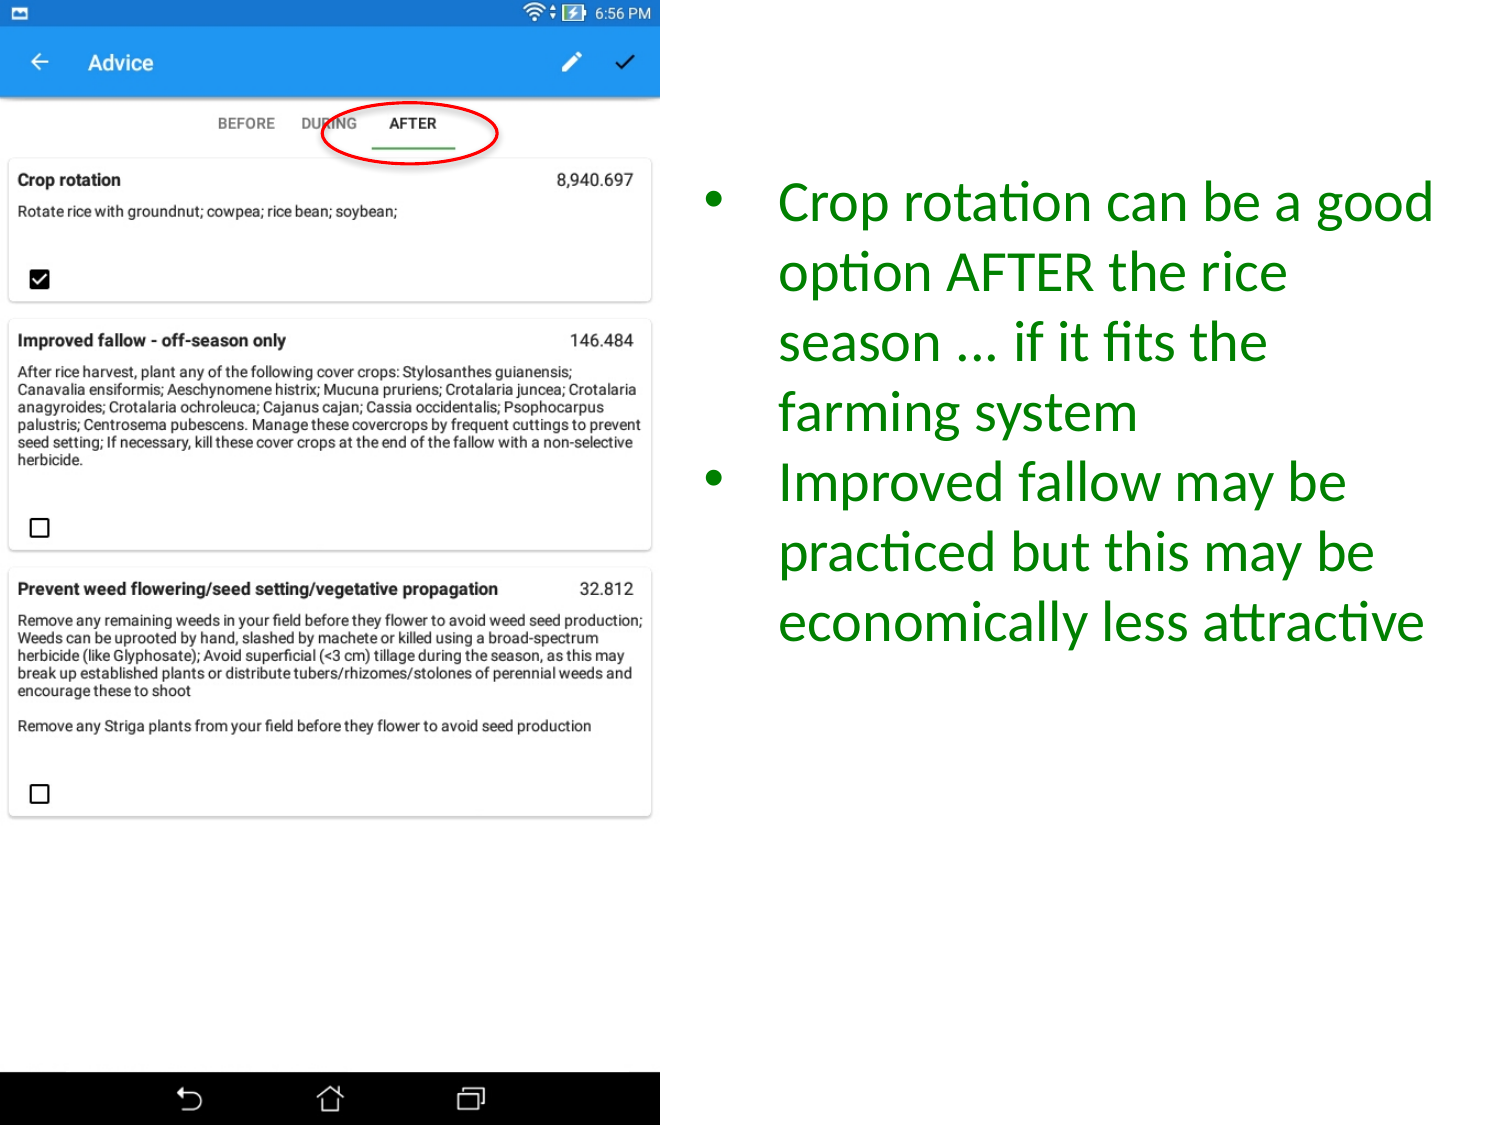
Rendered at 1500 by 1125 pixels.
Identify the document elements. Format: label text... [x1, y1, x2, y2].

text_box Crop rotation can be a good option AFTER the rice season ... if it fits the farming system Improved fallow may be practiced but this may be economically less attractive [688, 155, 1451, 661]
picture [0, 0, 660, 1125]
